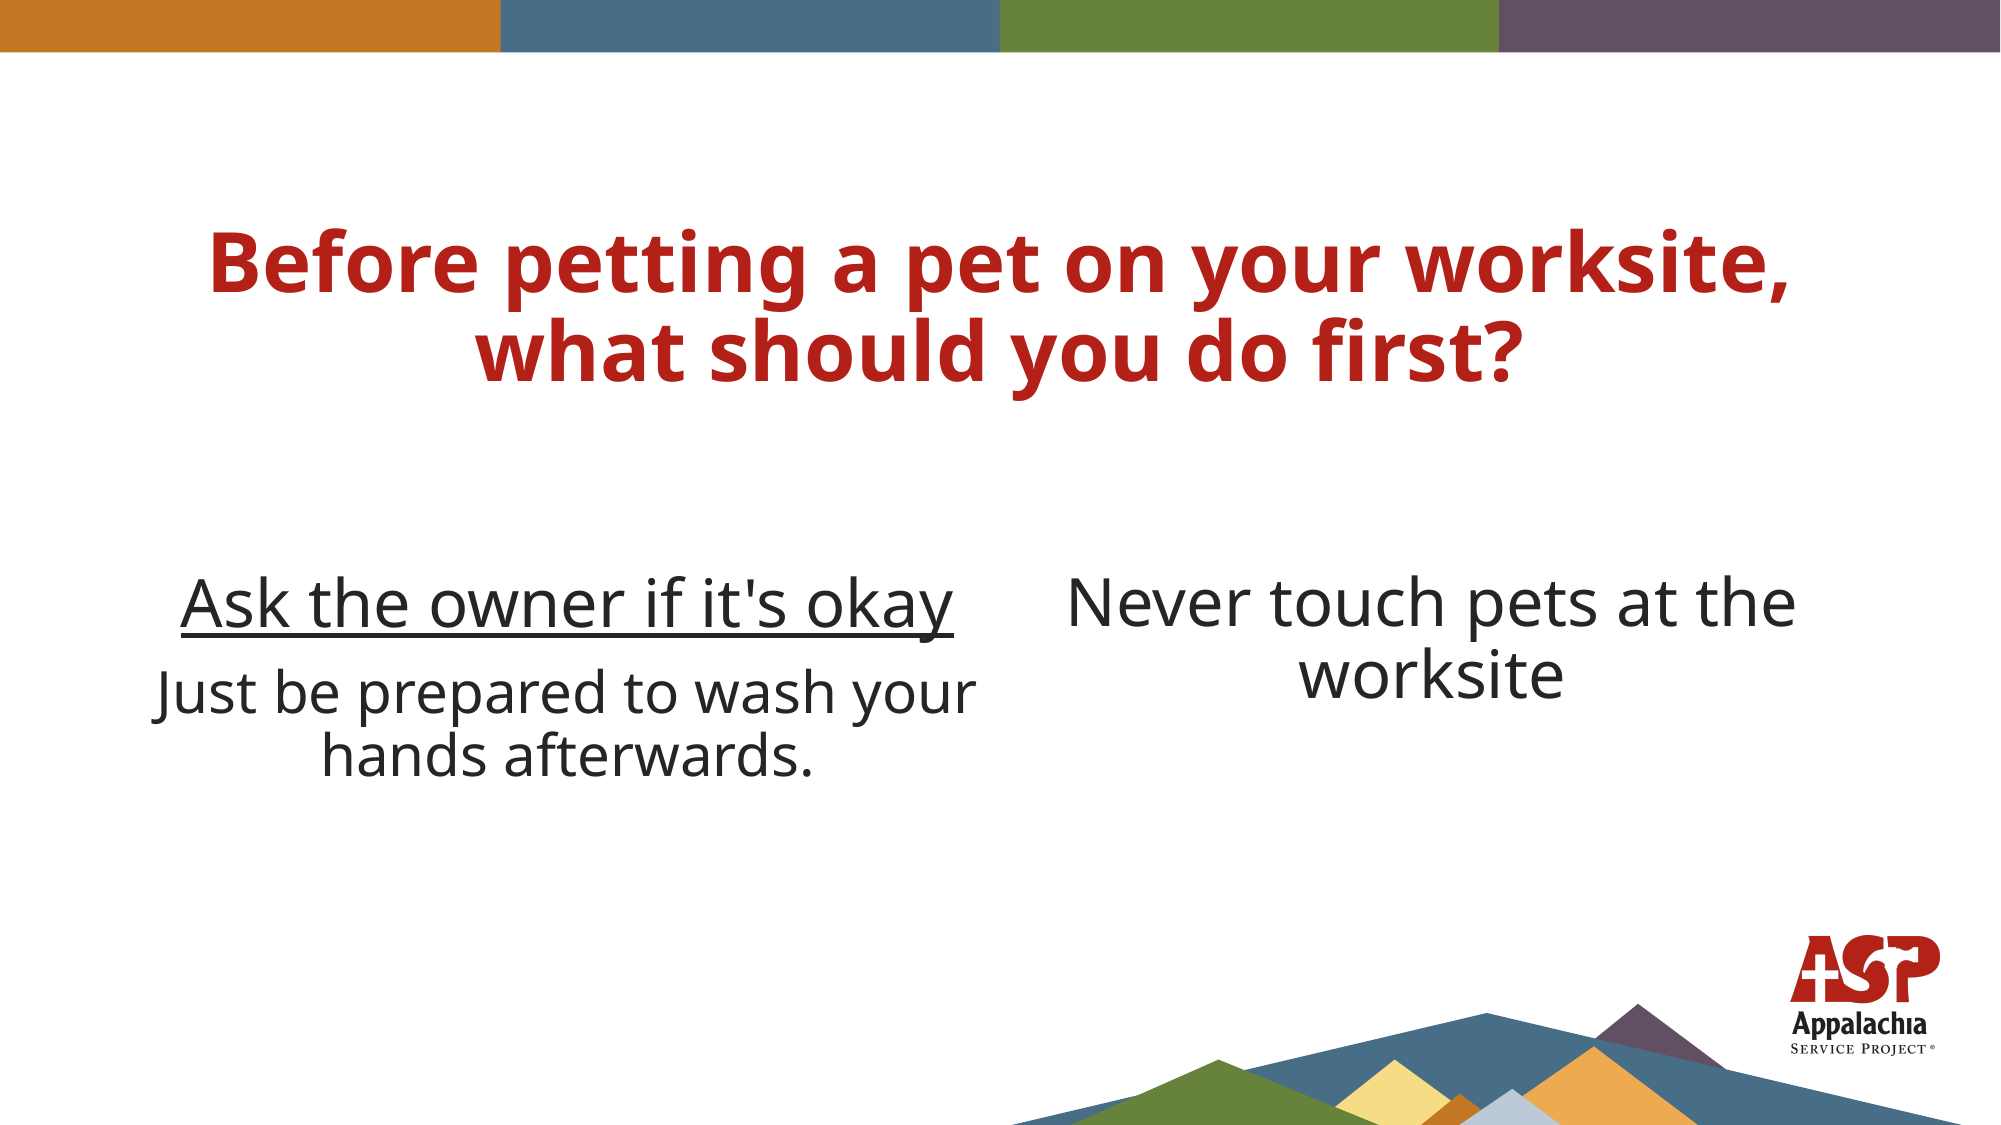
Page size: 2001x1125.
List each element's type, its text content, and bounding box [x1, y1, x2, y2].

list Never touch pets at the worksite [1002, 560, 1863, 1014]
title Before petting a pet on your worksite, what should you do first? [137, 59, 1863, 561]
list Ask the owner if it's okay Just be prepared to wash your hands afterwards. [137, 562, 998, 1014]
picture [1790, 935, 1940, 1056]
